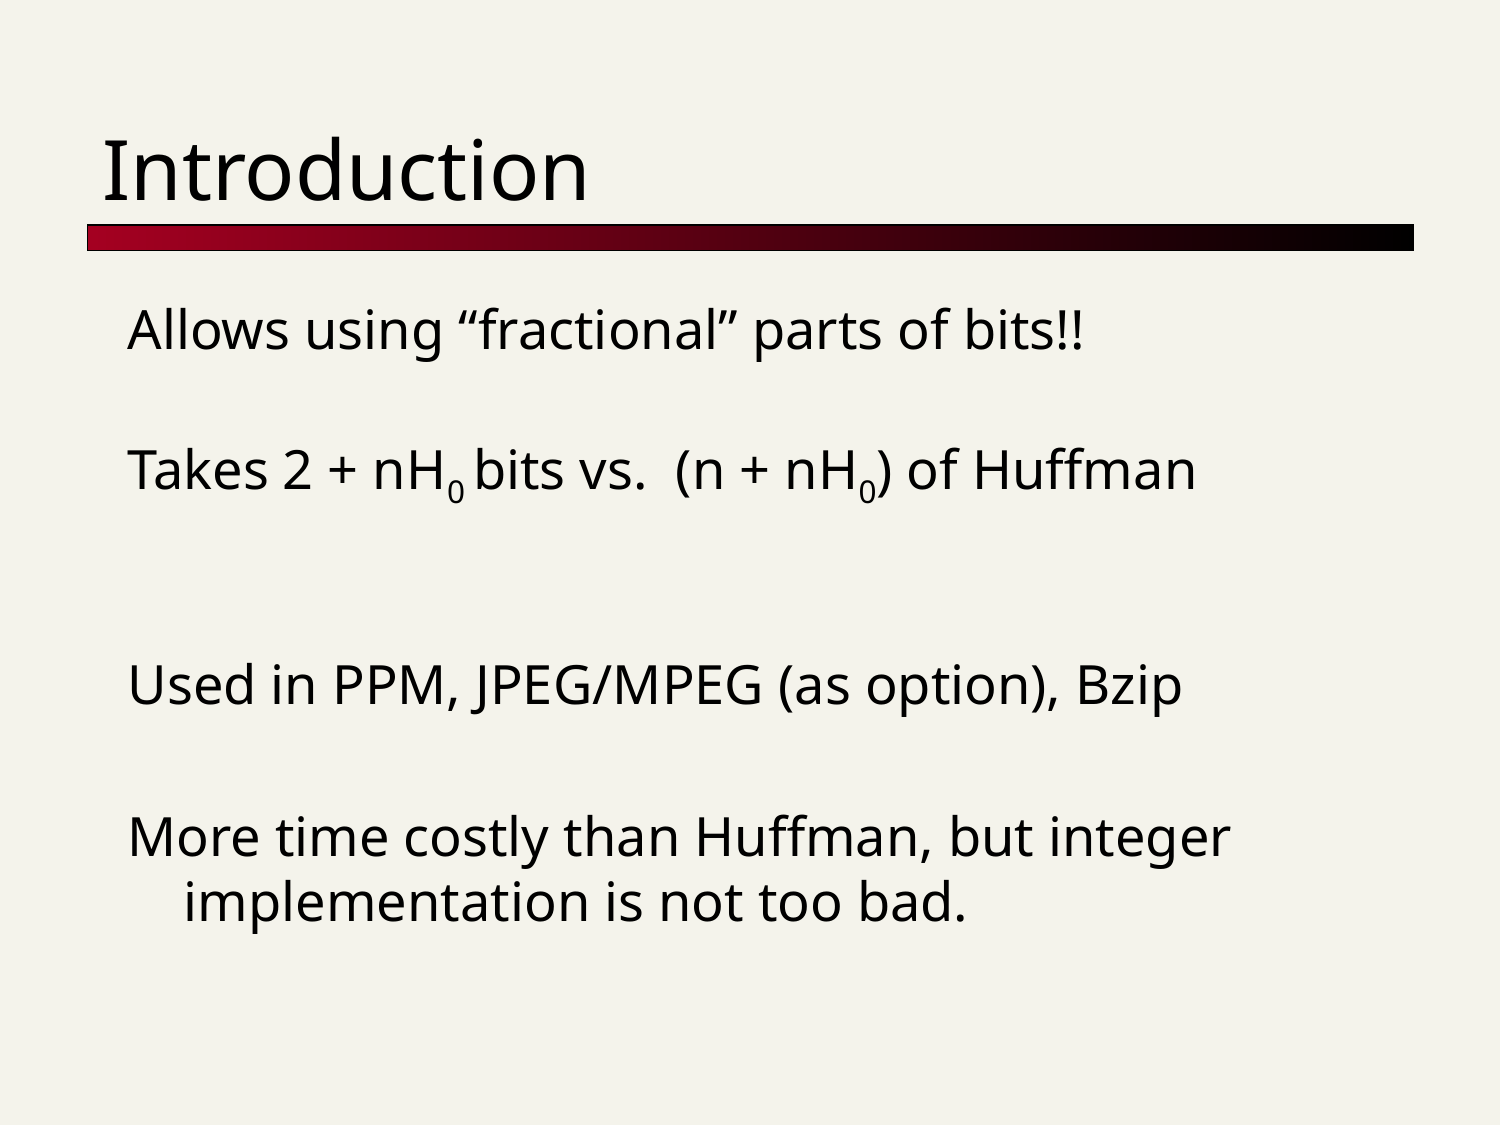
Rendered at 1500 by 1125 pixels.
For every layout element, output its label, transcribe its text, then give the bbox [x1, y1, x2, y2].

title Introduction [87, 62, 1413, 226]
list Allows using “fractional” parts of bits!! Takes 2 + nH0 bits vs. (n + nH0) of Huffman Used in PPM, JPEG/MPEG (as option), Bzip More time costly than Huffman, but integer implementation is not too bad. [112, 287, 1388, 1088]
